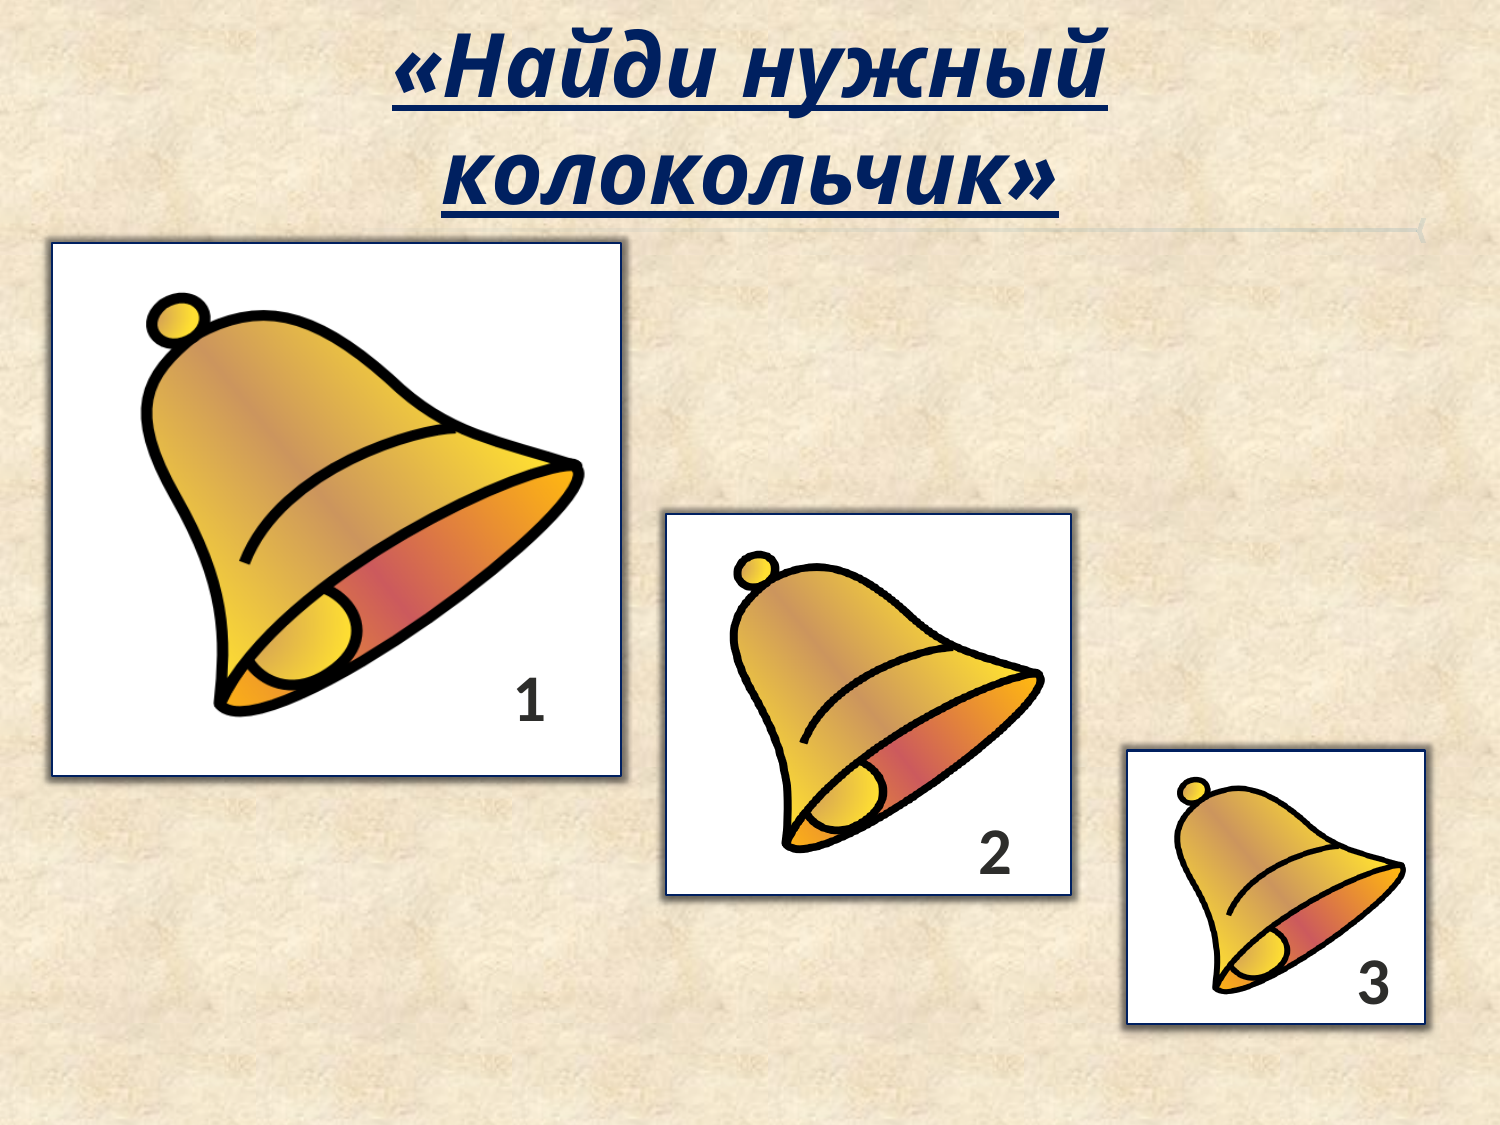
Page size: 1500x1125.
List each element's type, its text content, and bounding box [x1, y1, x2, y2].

title «Найди нужный колокольчик» [75, 0, 1425, 339]
picture [1127, 750, 1425, 1024]
picture [666, 514, 1071, 895]
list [52, 243, 621, 776]
